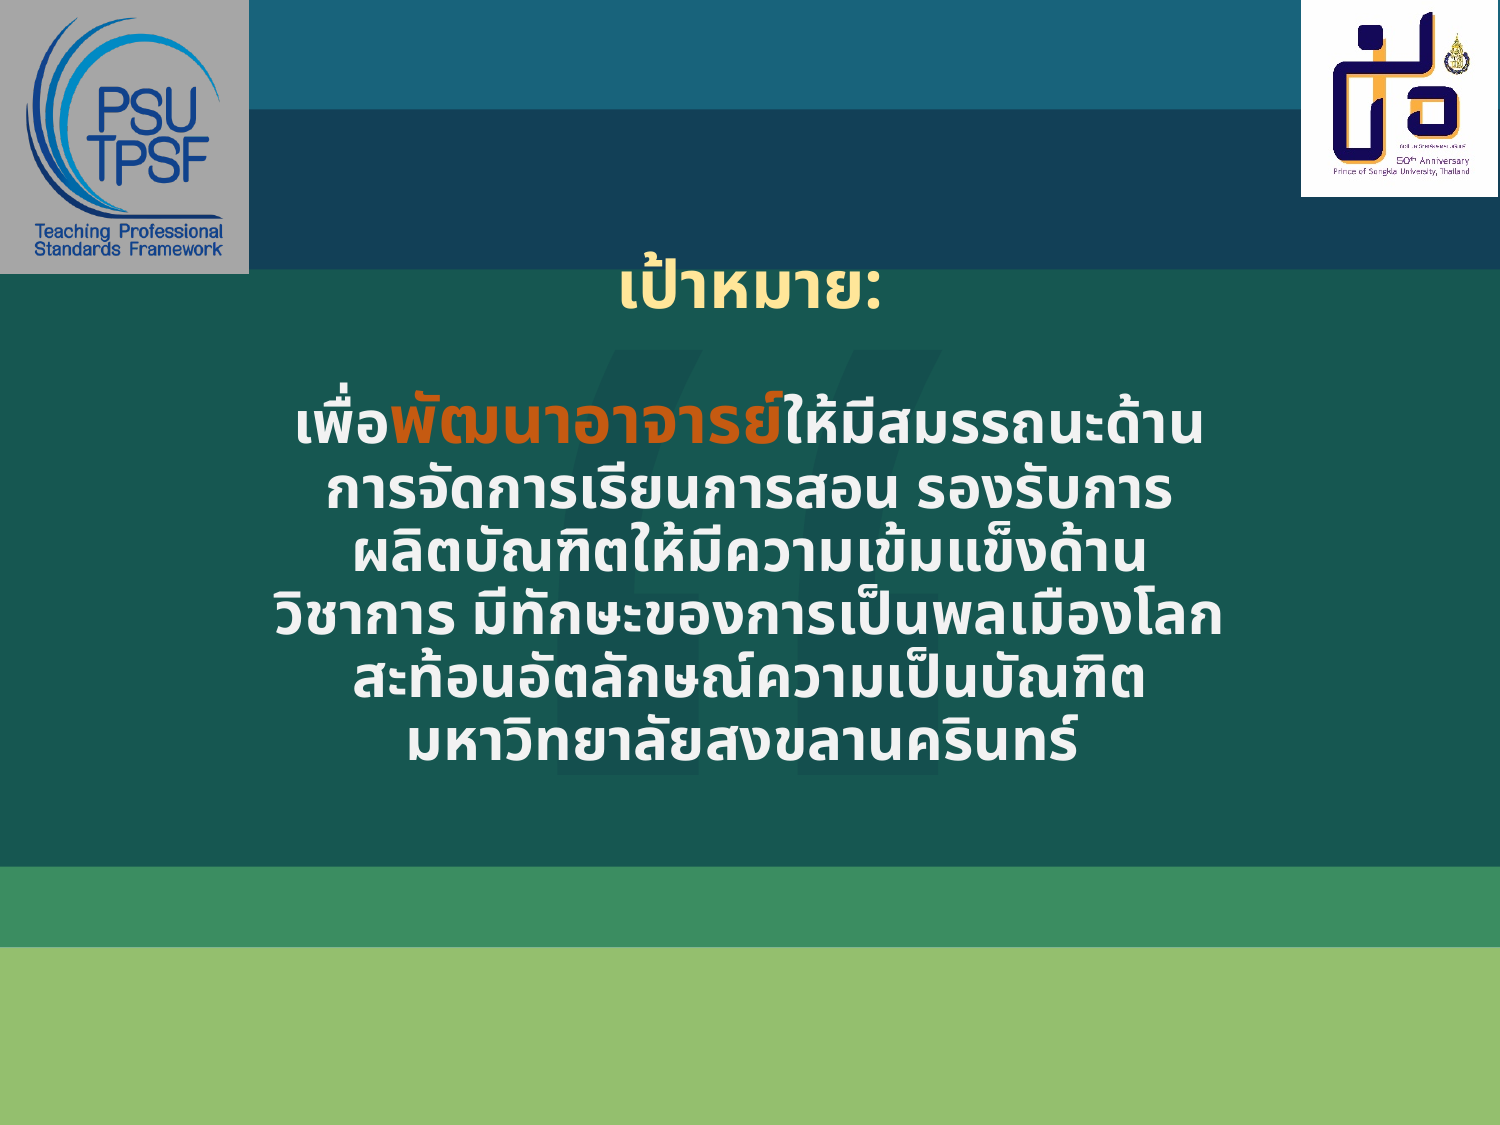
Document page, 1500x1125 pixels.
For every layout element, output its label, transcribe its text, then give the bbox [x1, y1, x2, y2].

picture [1301, 0, 1498, 197]
picture [0, 0, 249, 274]
list เป้าหมาย: เพื่อพัฒนาอาจารย์ให้มีสมรรถนะด้านการจัดการเรียนการสอน รองรับการผลิตบัณฑิตให้มีความเข้มแข็งด้านวิชาการ มีทักษะของการเป็นพลเมืองโลก สะท้อนอัตลักษณ์ความเป็นบัณฑิต มหาวิทยาลัยสงขลานครินทร์ [255, 243, 1245, 811]
